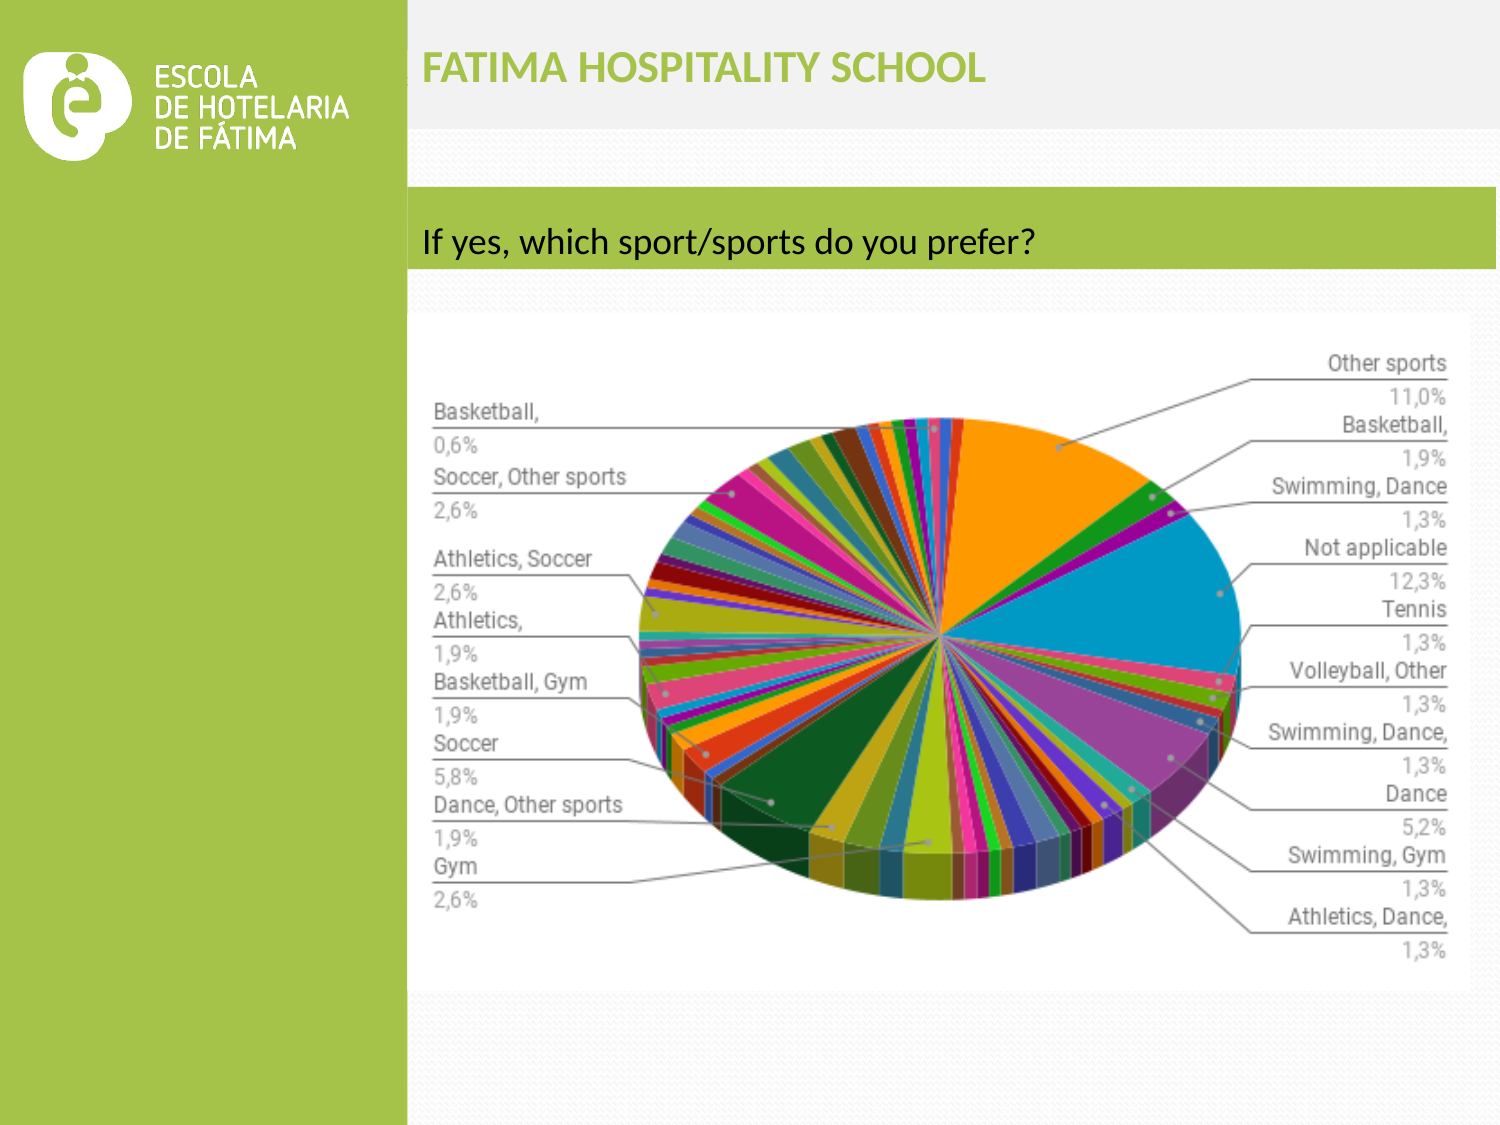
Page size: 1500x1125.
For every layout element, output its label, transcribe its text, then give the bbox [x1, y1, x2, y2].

text_box [0, 0, 409, 1125]
text_box FATIMA HOSPITALITY SCHOOL [409, 0, 1500, 131]
text_box If yes, which sport/sports do you prefer? [407, 186, 1496, 270]
picture [23, 52, 350, 162]
picture [407, 314, 1471, 991]
